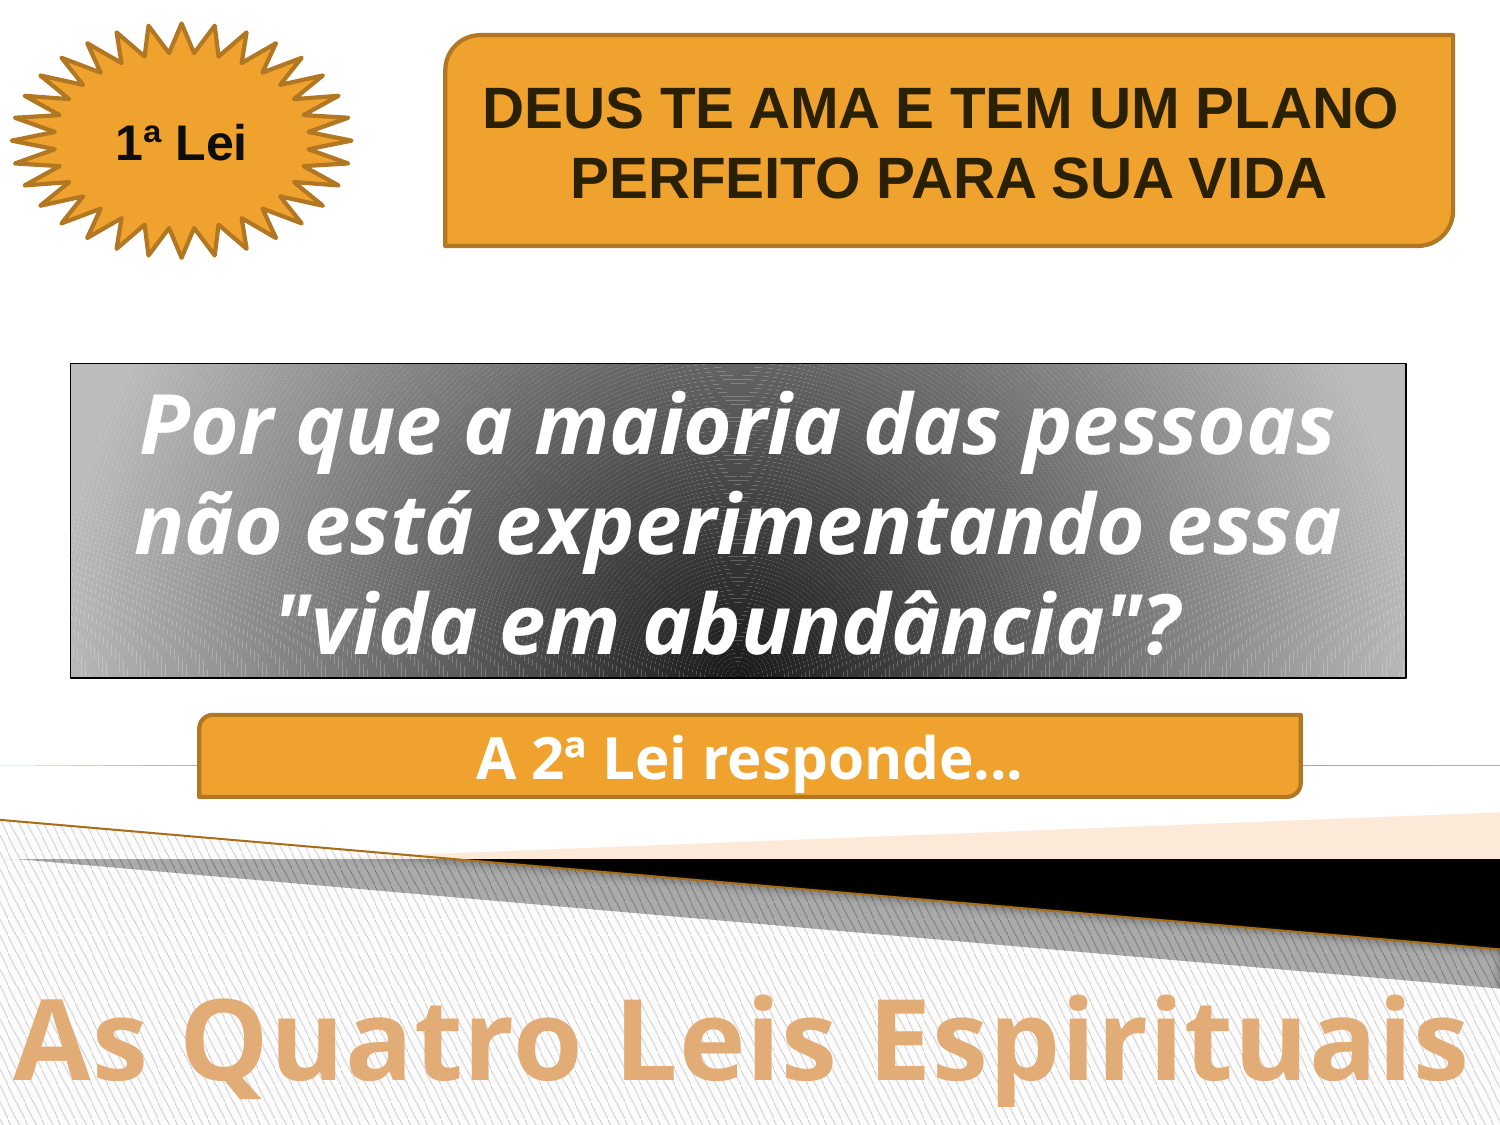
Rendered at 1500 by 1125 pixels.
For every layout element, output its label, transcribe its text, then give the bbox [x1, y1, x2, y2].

text_box DEUS TE AMA E TEM UM PLANO PERFEITO PARA SUA VIDA [443, 32, 1456, 249]
text_box Por que a maioria das pessoas não está experimentando essa "vida em abundância"? [70, 363, 1407, 679]
text_box A 2ª Lei responde... [197, 712, 1303, 799]
text_box 1ª Lei [9, 21, 354, 260]
text_box As Quatro Leis Espirituais [0, 960, 1487, 1111]
